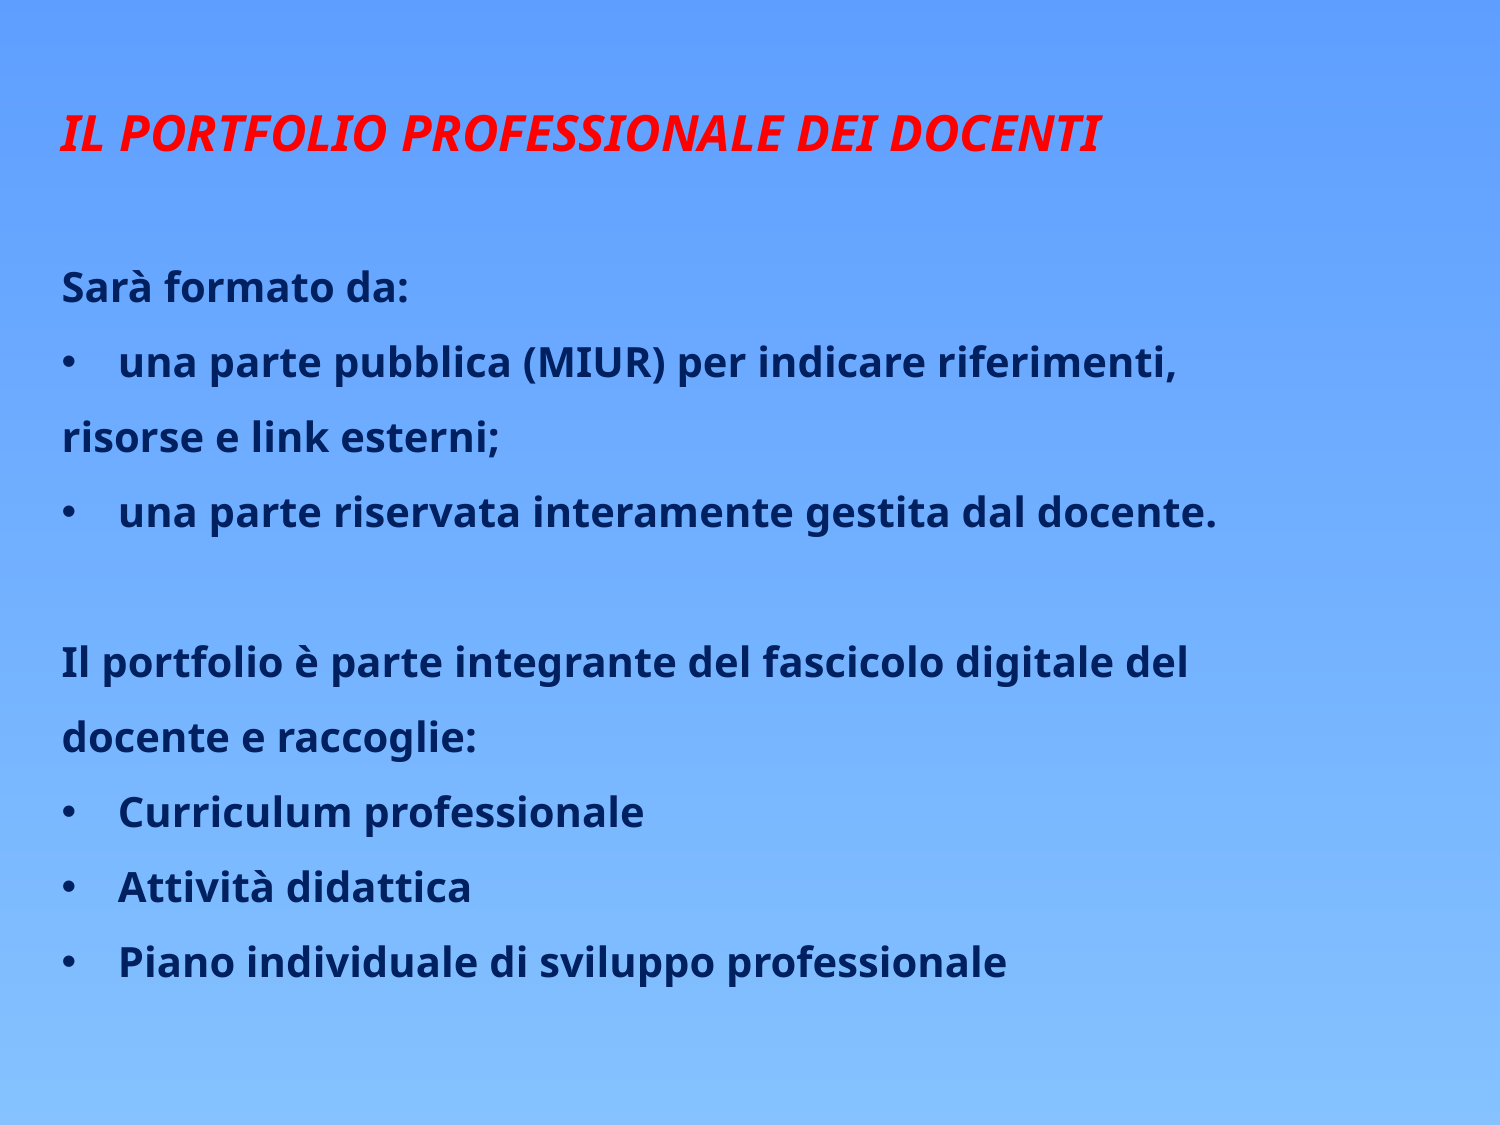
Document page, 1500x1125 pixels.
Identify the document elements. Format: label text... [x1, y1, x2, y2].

text_box IL PORTFOLIO PROFESSIONALE DEI DOCENTI Sarà formato da: una parte pubblica (MIUR) per indicare riferimenti, risorse e link esterni; una parte riservata interamente gestita dal docente. Il portfolio è parte integrante del fascicolo digitale del docente e raccoglie: Curriculum professionale Attività didattica Piano individuale di sviluppo professionale [46, 93, 1370, 1069]
